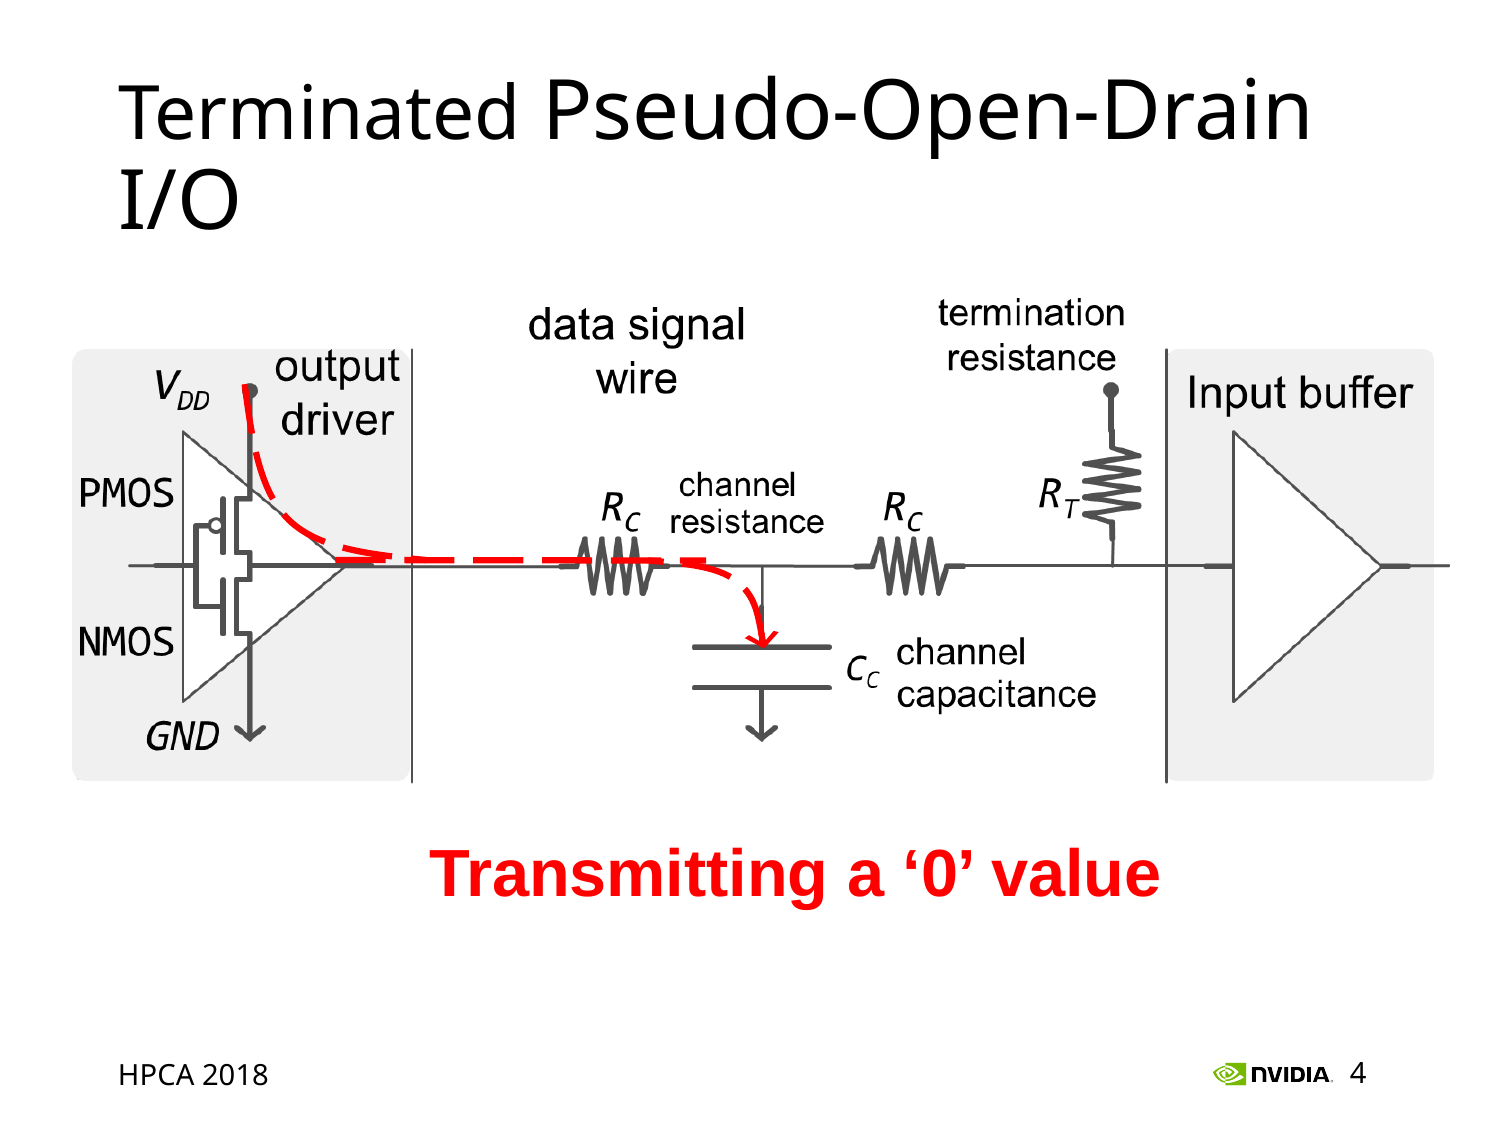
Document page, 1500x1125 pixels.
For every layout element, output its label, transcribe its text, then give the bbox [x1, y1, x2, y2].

text_box Transmitting a ‘0’ value [330, 838, 1262, 901]
picture [1210, 1060, 1336, 1088]
picture [50, 277, 1450, 788]
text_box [244, 384, 764, 649]
title Terminated Pseudo-Open-Drain I/O [103, 59, 1404, 277]
